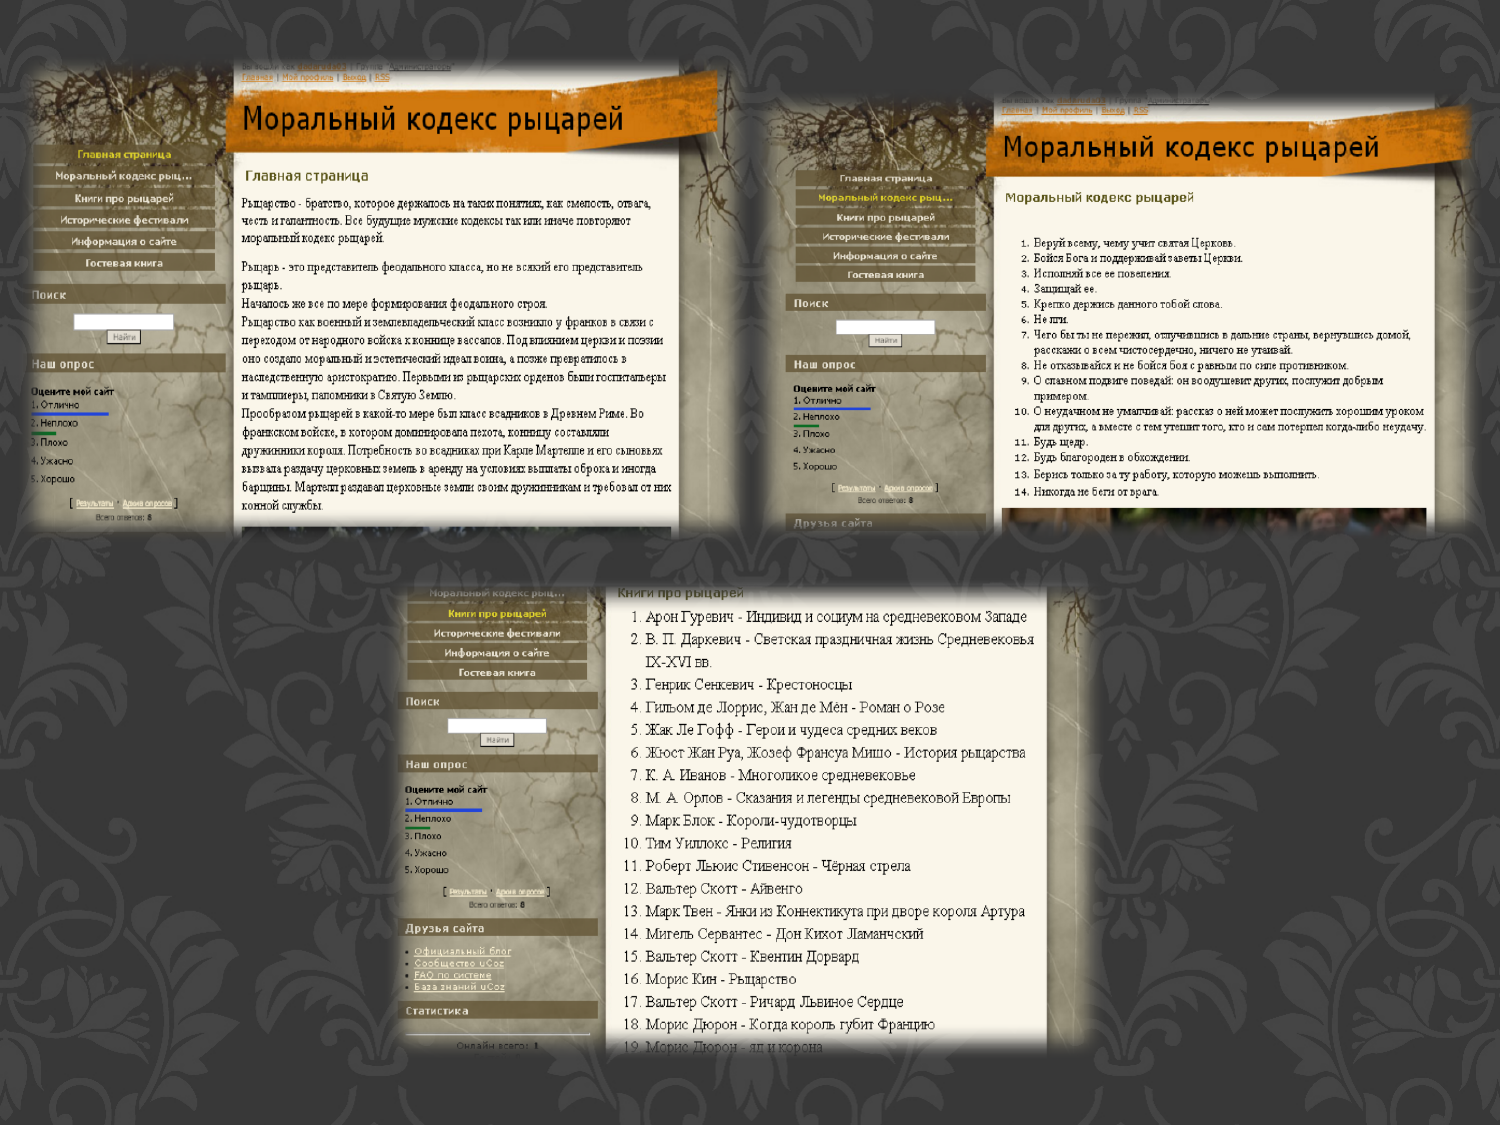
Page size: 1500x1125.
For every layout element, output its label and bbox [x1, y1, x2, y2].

picture [383, 576, 1105, 1059]
picture [17, 54, 1483, 544]
